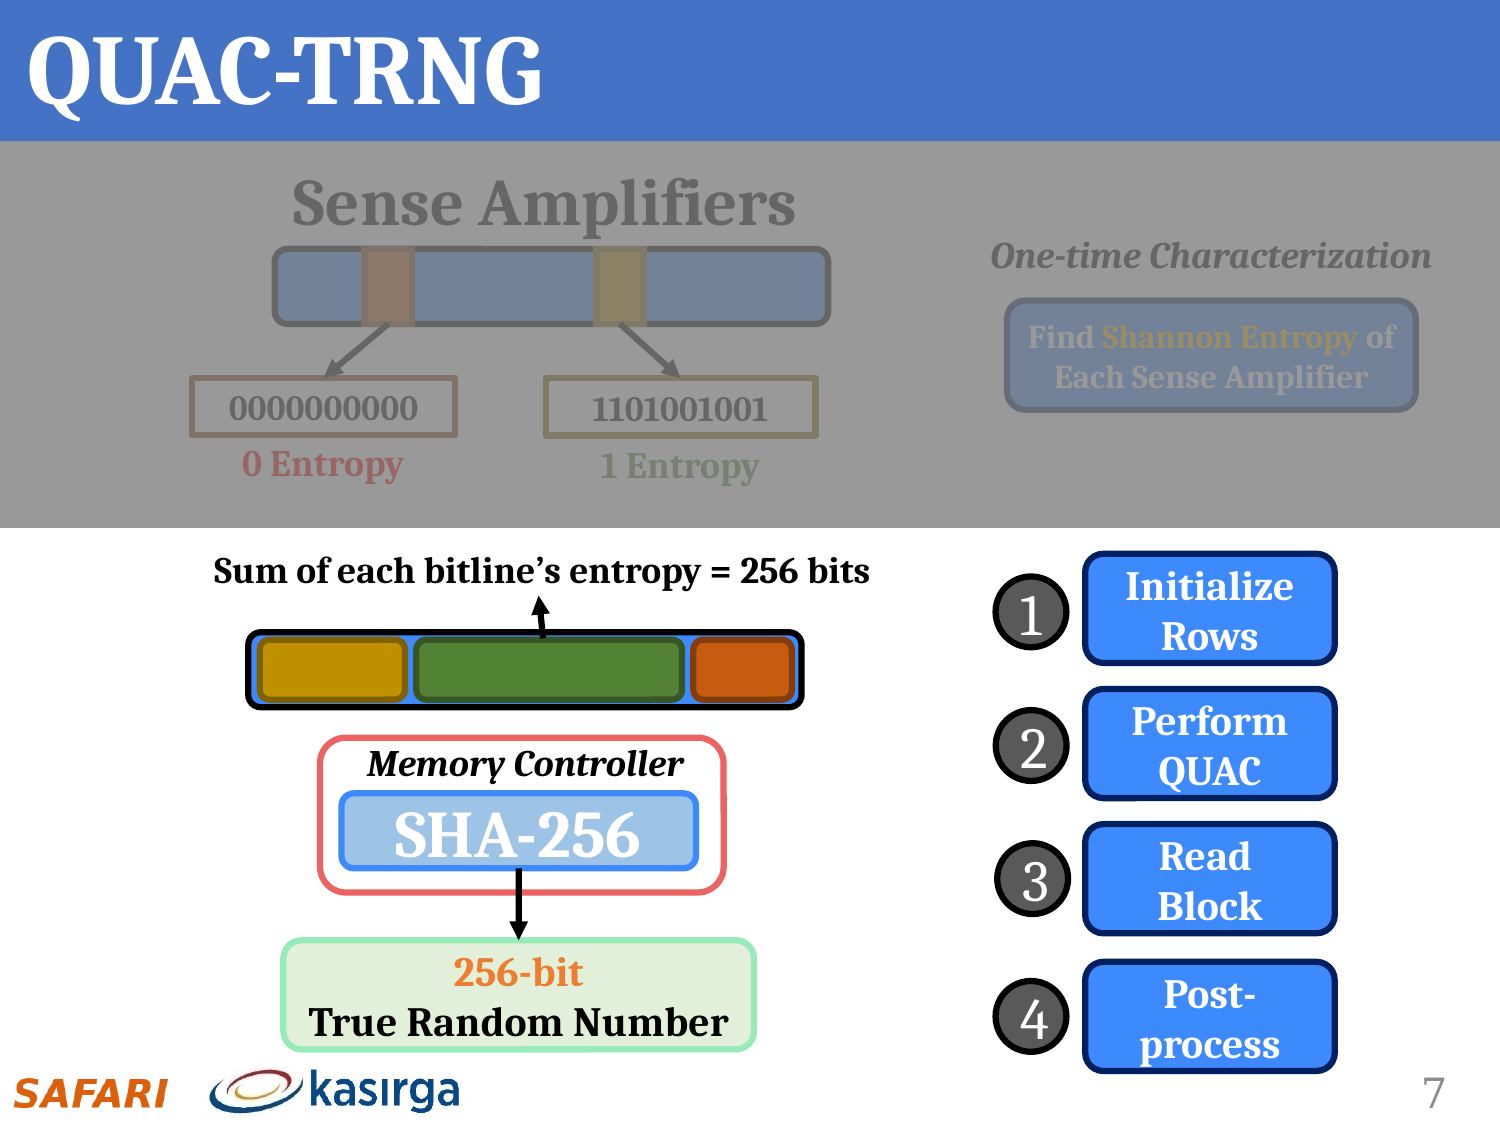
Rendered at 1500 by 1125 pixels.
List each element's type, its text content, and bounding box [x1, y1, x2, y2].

text_box Read Block [1084, 823, 1336, 935]
text_box Post- process [1084, 960, 1336, 1073]
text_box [538, 595, 544, 639]
text_box [415, 638, 684, 701]
text_box Perform QUAC [1084, 687, 1336, 800]
text_box 2 [994, 709, 1068, 782]
text_box [318, 749, 725, 894]
text_box Initialize Rows [1084, 552, 1336, 664]
picture [182, 1057, 490, 1121]
text_box 256-bit True Random Number [282, 939, 756, 1051]
text_box Memory Controller [323, 732, 728, 792]
text_box [258, 638, 407, 701]
text_box 1 [994, 575, 1068, 649]
picture [12, 1070, 173, 1117]
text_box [619, 323, 681, 379]
text_box [247, 631, 803, 709]
text_box 3 [996, 842, 1070, 916]
text_box [692, 638, 793, 701]
text_box 4 [994, 979, 1068, 1053]
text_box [323, 323, 389, 378]
text_box [0, 140, 1500, 529]
title QUAC-TRNG [12, 1, 1487, 127]
text_box Sum of each bitline’s entropy = 256 bits [153, 538, 933, 599]
